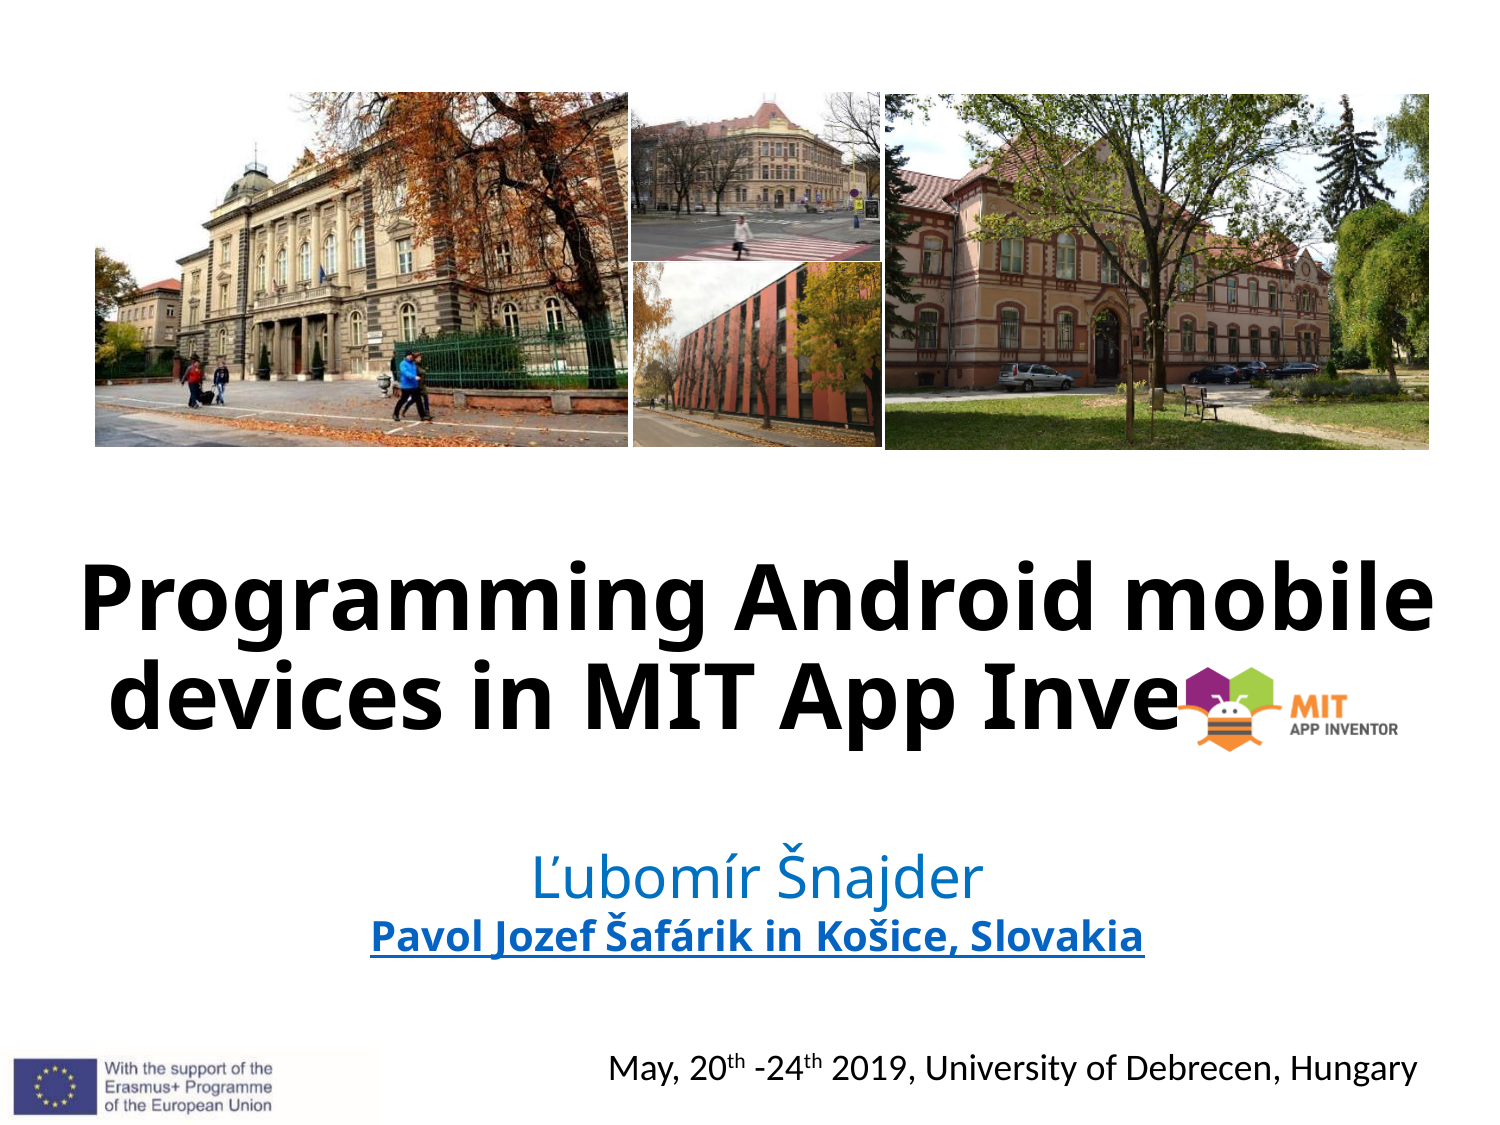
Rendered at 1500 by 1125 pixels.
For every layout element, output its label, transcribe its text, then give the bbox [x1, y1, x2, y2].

picture [631, 92, 880, 261]
picture [633, 262, 882, 448]
text_box May, 20th -24th 2019, University of Debrecen, Hungary [593, 1035, 1500, 1096]
text_box Programming Android mobile devices in MIT App Inventor Ľubomír Šnajder Pavol Jozef Šafárik in Košice, Slovakia [36, 575, 1480, 970]
picture [1177, 667, 1398, 752]
picture [885, 94, 1429, 450]
picture [0, 1047, 379, 1125]
picture [95, 92, 628, 447]
